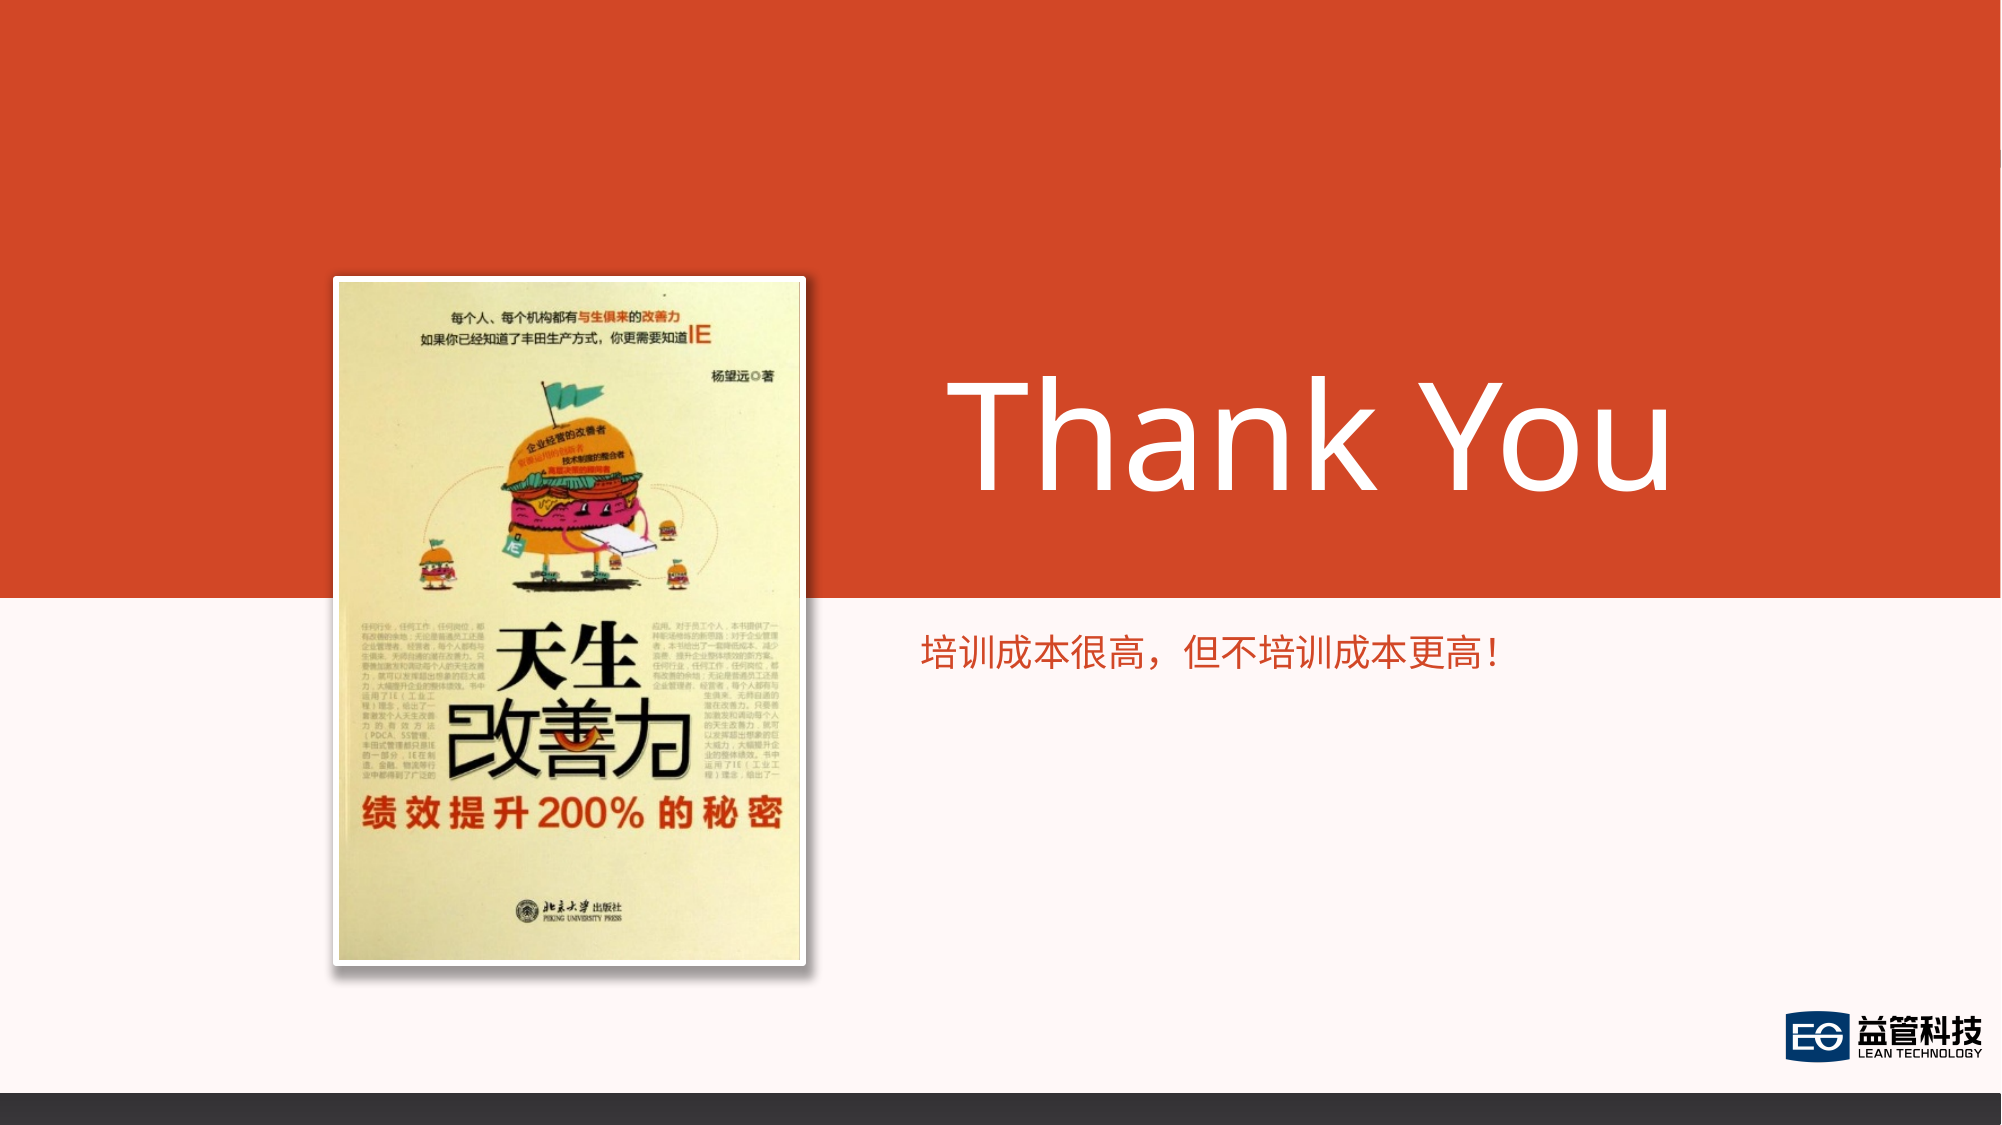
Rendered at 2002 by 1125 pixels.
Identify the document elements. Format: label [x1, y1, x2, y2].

picture [1780, 999, 1989, 1077]
picture [339, 282, 800, 960]
